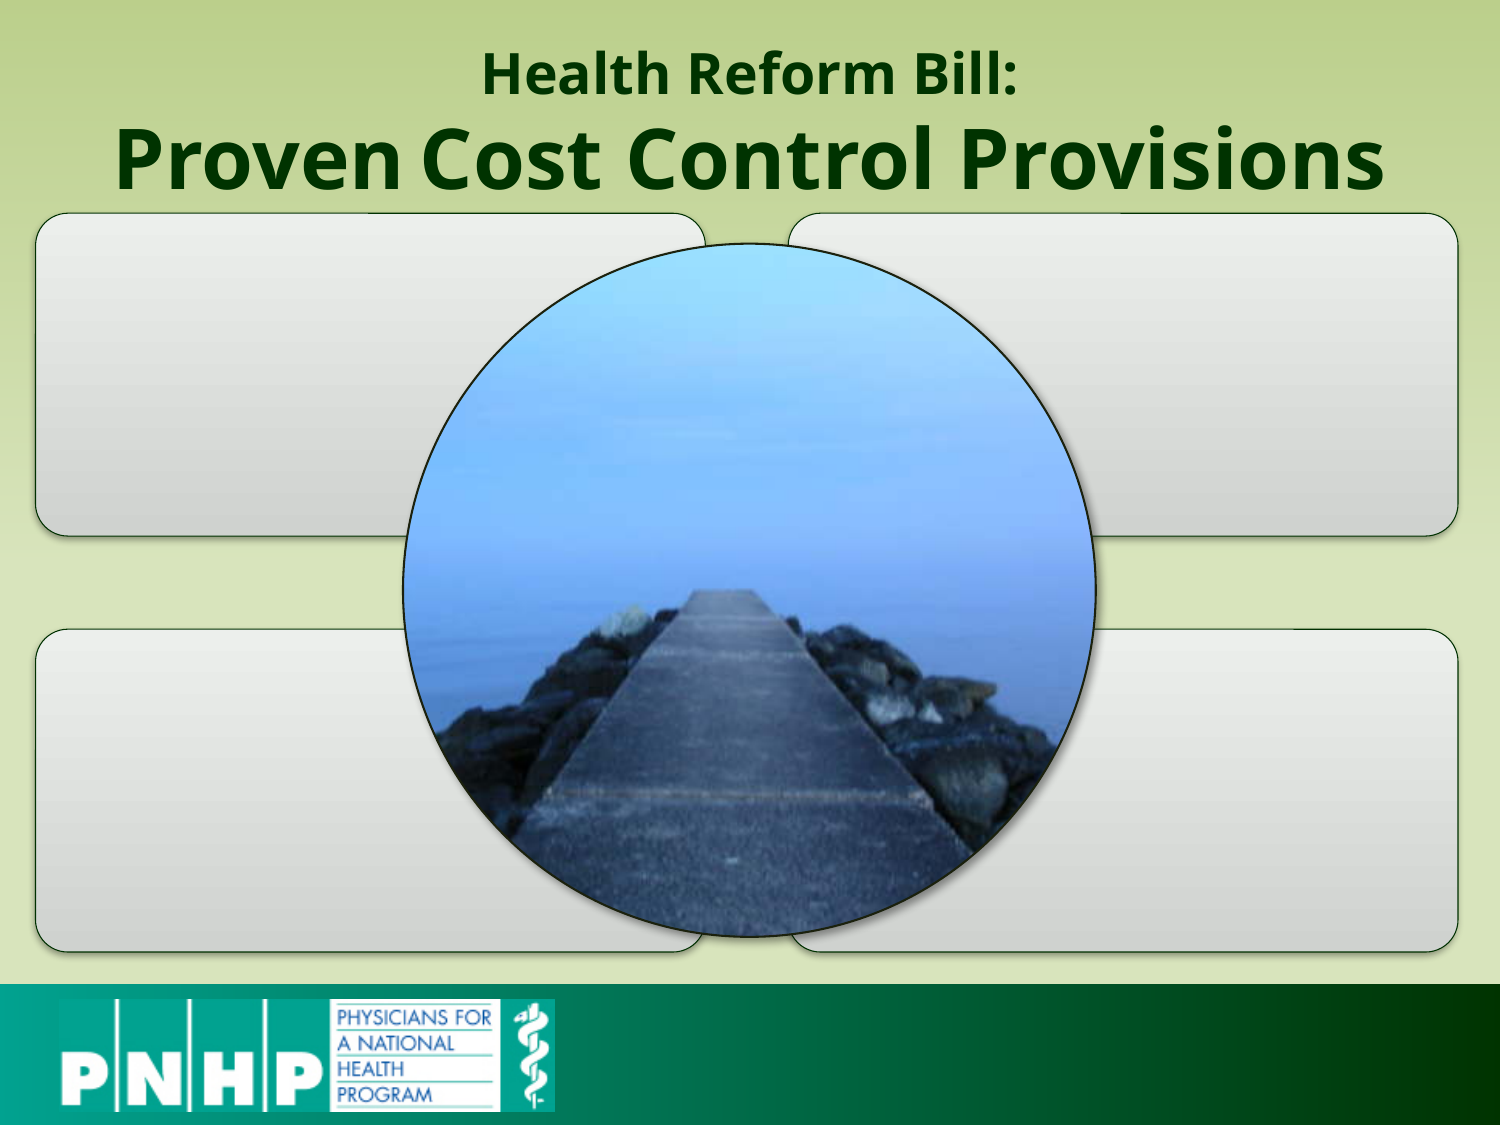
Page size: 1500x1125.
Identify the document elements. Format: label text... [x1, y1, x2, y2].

picture [402, 243, 1096, 937]
title Health Reform Bill: Proven Cost Control Provisions [58, 28, 1441, 213]
picture [58, 999, 555, 1112]
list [35, 215, 1459, 951]
